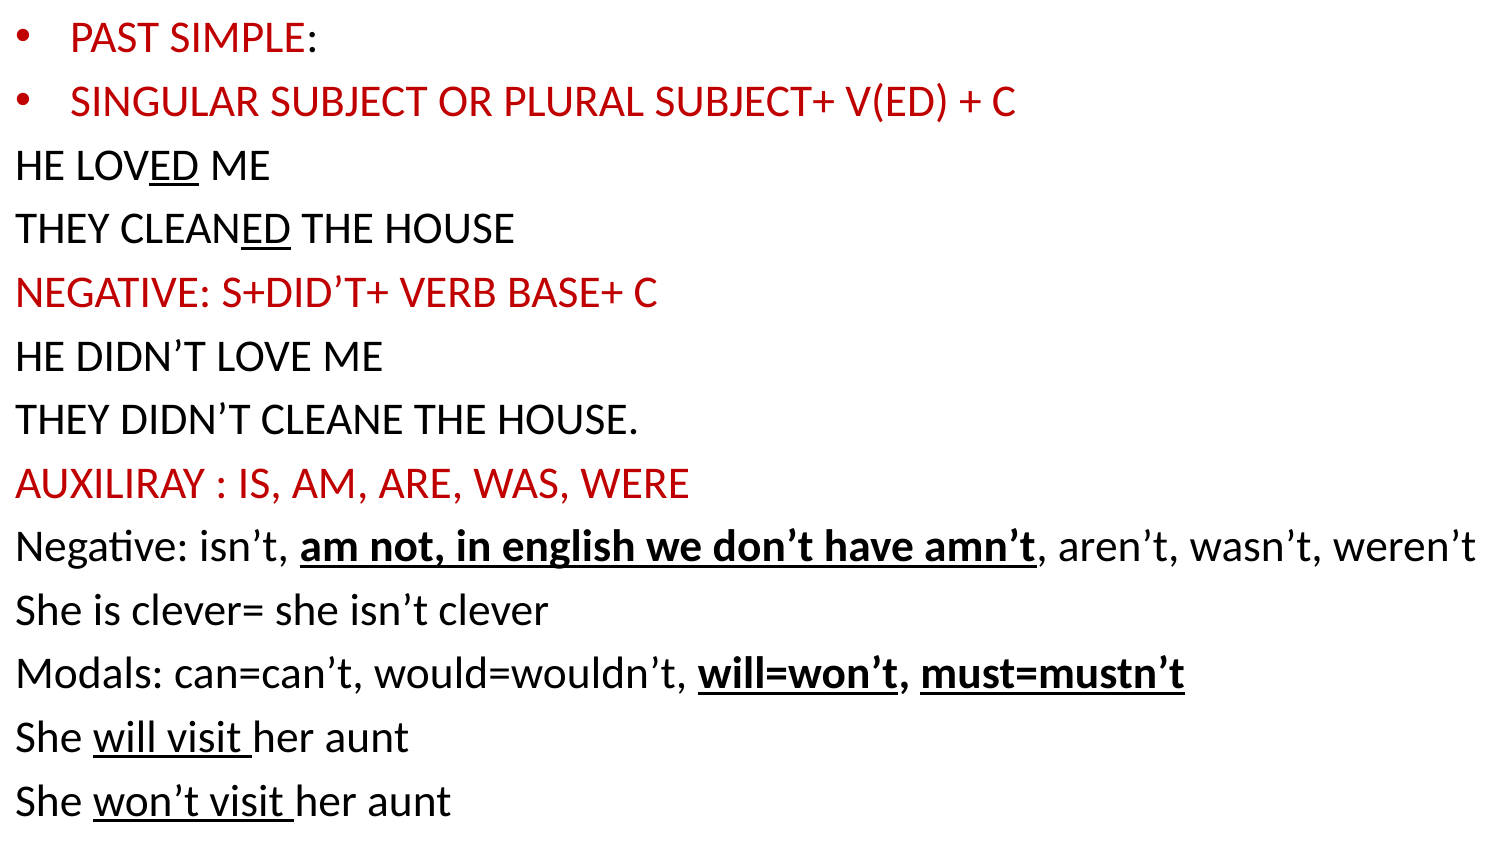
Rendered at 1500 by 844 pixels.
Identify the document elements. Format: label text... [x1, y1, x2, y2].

list PAST SIMPLE: SINGULAR SUBJECT OR PLURAL SUBJECT+ V(ED) + C HE LOVED ME THEY CLEANED THE HOUSE NEGATIVE: S+DID’T+ VERB BASE+ C HE DIDN’T LOVE ME THEY DIDN’T CLEANE THE HOUSE. AUXILIRAY : IS, AM, ARE, WAS, WERE Negative: isn’t, am not, in english we don’t have amn’t, aren’t, wasn’t, weren’t She is clever= she isn’t clever Modals: can=can’t, would=wouldn’t, will=won’t, must=mustn’t She will visit her aunt She won’t visit her aunt [0, 0, 1500, 844]
